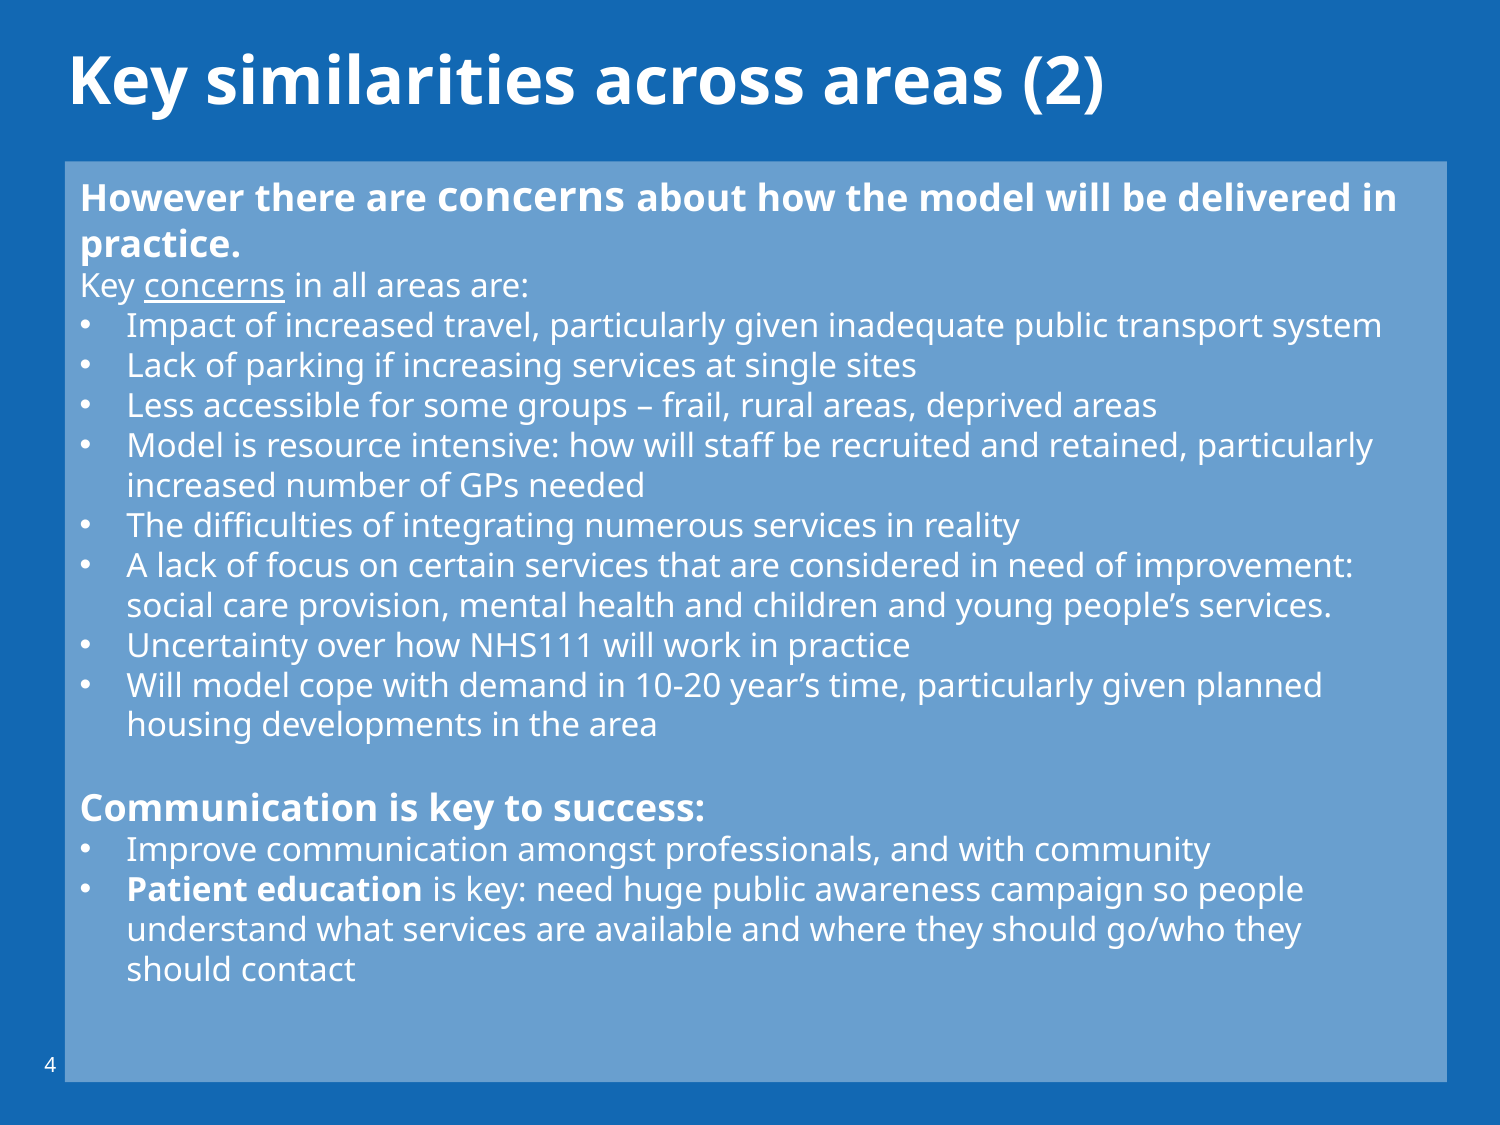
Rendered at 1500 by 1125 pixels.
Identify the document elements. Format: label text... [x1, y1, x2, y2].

text_box However there are concerns about how the model will be delivered in practice. Key concerns in all areas are: Impact of increased travel, particularly given inadequate public transport system Lack of parking if increasing services at single sites Less accessible for some groups – frail, rural areas, deprived areas Model is resource intensive: how will staff be recruited and retained, particularly increased number of GPs needed The difficulties of integrating numerous services in reality A lack of focus on certain services that are considered in need of improvement: social care provision, mental health and children and young people’s services. Uncertainty over how NHS111 will work in practice Will model cope with demand in 10-20 year’s time, particularly given planned housing developments in the area Communication is key to success: Improve communication amongst professionals, and with community Patient education is key: need huge public awareness campaign so people understand what services are available and where they should go/who they should contact [64, 162, 1424, 1125]
slide_number 4 [29, 419, 201, 1088]
text_box [63, 159, 1449, 1084]
text_box Key similarities across areas (2) [53, 30, 1365, 126]
